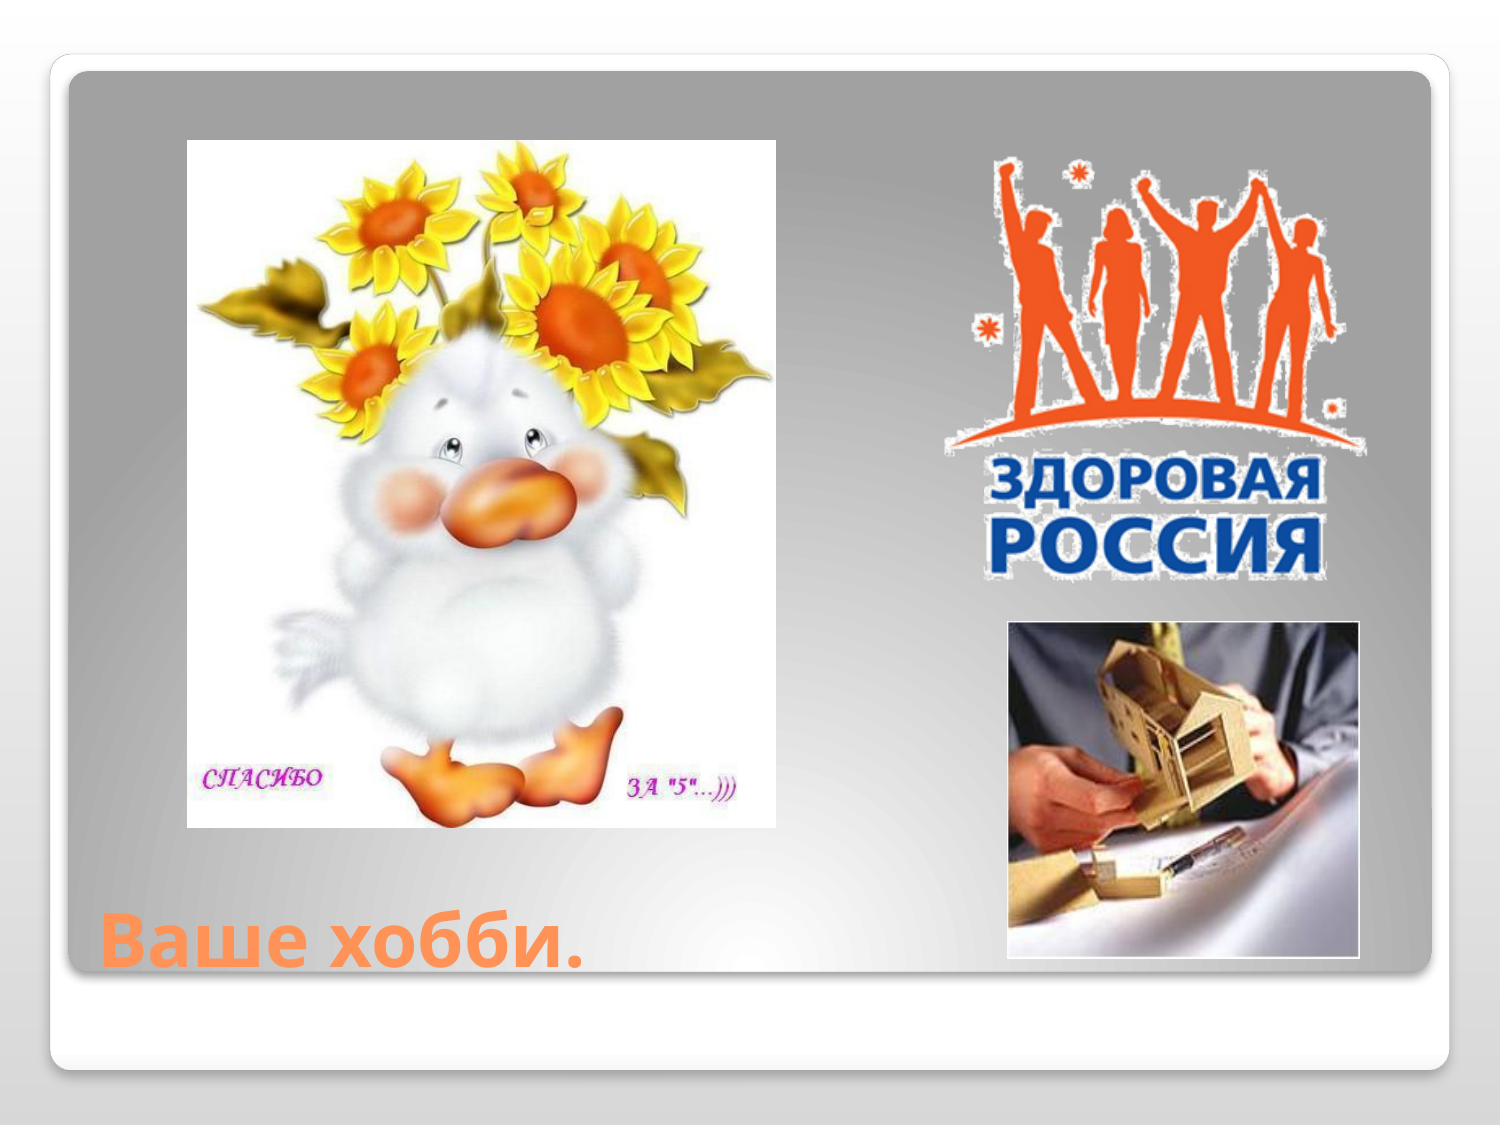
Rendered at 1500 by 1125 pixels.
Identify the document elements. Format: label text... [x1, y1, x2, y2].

title Ваше хобби. [82, 817, 1425, 990]
picture [1007, 620, 1360, 960]
picture [913, 140, 1407, 587]
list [187, 140, 777, 828]
